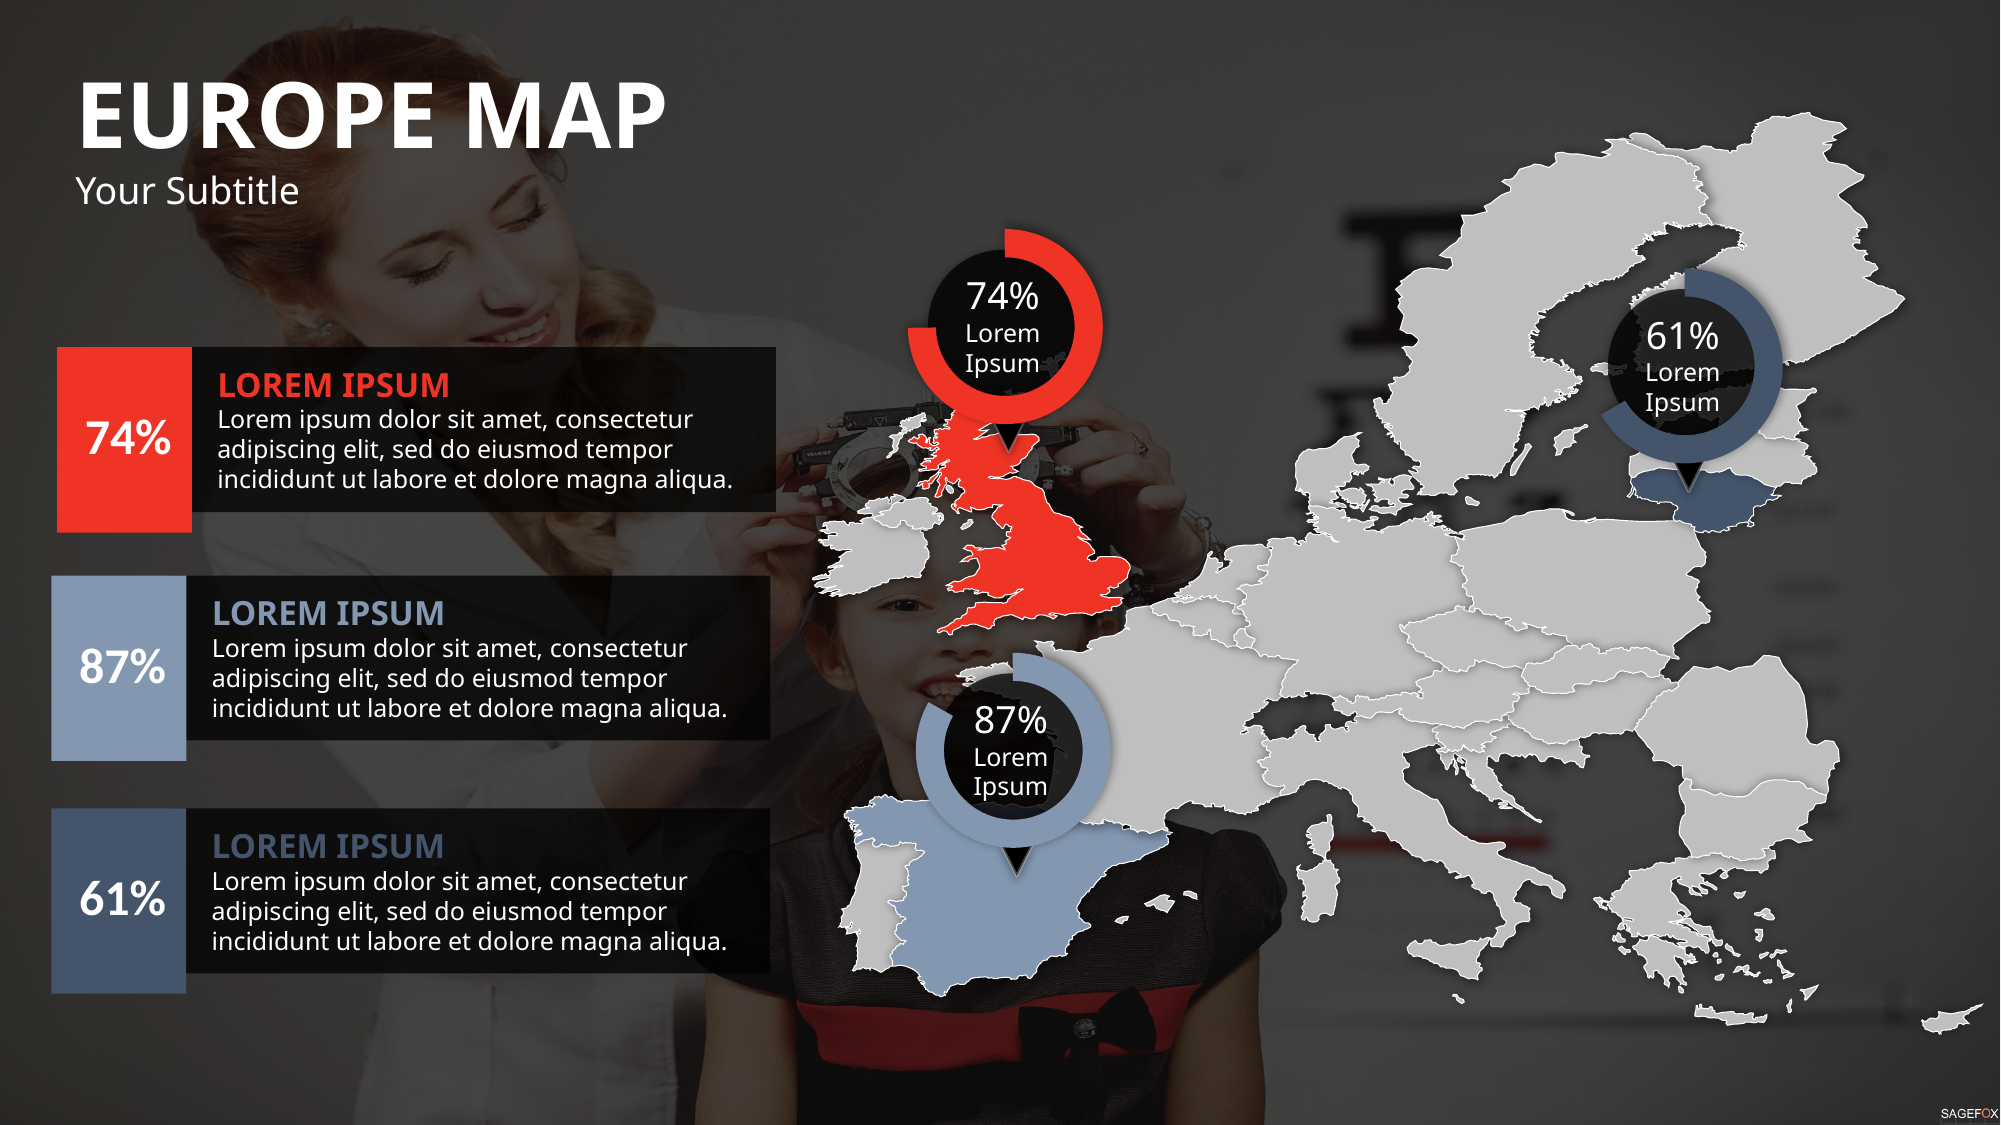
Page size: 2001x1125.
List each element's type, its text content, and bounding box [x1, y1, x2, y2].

text_box [1440, 759, 1459, 775]
text_box [1332, 670, 1527, 729]
text_box [1457, 734, 1590, 823]
text_box [1660, 272, 1678, 285]
text_box [1759, 952, 1769, 959]
text_box [857, 497, 889, 515]
text_box [1633, 132, 1662, 145]
text_box 61% Lorem Ipsum [1606, 288, 1749, 427]
text_box [1800, 985, 1818, 1001]
text_box [886, 412, 927, 459]
text_box [1450, 508, 1711, 651]
text_box [1452, 994, 1465, 1004]
text_box [1708, 442, 1817, 488]
text_box [1237, 505, 1459, 698]
text_box [908, 416, 1131, 635]
text_box [956, 662, 1007, 680]
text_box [57, 347, 803, 533]
text_box [914, 651, 1112, 849]
text_box [1171, 544, 1263, 604]
text_box [1714, 974, 1724, 981]
text_box [1629, 456, 1659, 478]
text_box [1627, 477, 1782, 533]
text_box [1510, 443, 1532, 476]
text_box [1754, 908, 1775, 920]
text_box [1593, 857, 1769, 988]
text_box [1773, 949, 1787, 956]
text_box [51, 575, 797, 761]
text_box [1432, 728, 1502, 753]
text_box [1694, 1004, 1767, 1026]
text_box [1679, 778, 1827, 861]
text_box [1678, 986, 1684, 994]
text_box [1295, 432, 1370, 512]
text_box [1763, 979, 1772, 984]
text_box [1553, 424, 1588, 456]
text_box [1521, 643, 1670, 694]
text_box [906, 228, 1104, 426]
text_box [1734, 891, 1746, 899]
text_box [1150, 599, 1235, 648]
text_box [1373, 139, 1713, 496]
text_box [1777, 959, 1794, 979]
text_box [1688, 112, 1905, 364]
text_box [1618, 946, 1631, 955]
text_box [1183, 890, 1197, 900]
text_box [1034, 640, 1055, 649]
text_box EUROPE MAP Your Subtitle [60, 49, 1036, 220]
text_box [1921, 1004, 1983, 1035]
text_box 74% Lorem Ipsum [927, 248, 1070, 387]
text_box [1399, 605, 1553, 672]
text_box [1612, 932, 1626, 942]
text_box [1296, 814, 1340, 922]
text_box [946, 485, 954, 494]
text_box [1786, 999, 1792, 1013]
text_box [1144, 894, 1175, 913]
text_box [1465, 496, 1480, 506]
text_box [1366, 474, 1414, 516]
text_box [1634, 655, 1840, 789]
text_box [1725, 943, 1741, 957]
picture [0, 0, 2001, 1125]
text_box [51, 808, 797, 994]
text_box [1765, 387, 1817, 440]
text_box [1590, 363, 1600, 372]
text_box [844, 794, 1169, 997]
text_box [1599, 267, 1784, 465]
text_box [1733, 964, 1761, 977]
text_box [812, 517, 930, 597]
text_box [960, 519, 974, 530]
text_box [838, 850, 909, 973]
text_box [1006, 855, 1028, 876]
text_box [1057, 606, 1281, 834]
text_box [1257, 721, 1566, 980]
text_box [1678, 471, 1699, 492]
text_box 87% Lorem Ipsum [950, 672, 1078, 811]
text_box [1754, 929, 1763, 942]
text_box [1115, 916, 1129, 924]
text_box [1233, 628, 1255, 649]
text_box [1512, 680, 1657, 745]
text_box [998, 431, 1020, 453]
text_box [873, 497, 944, 530]
